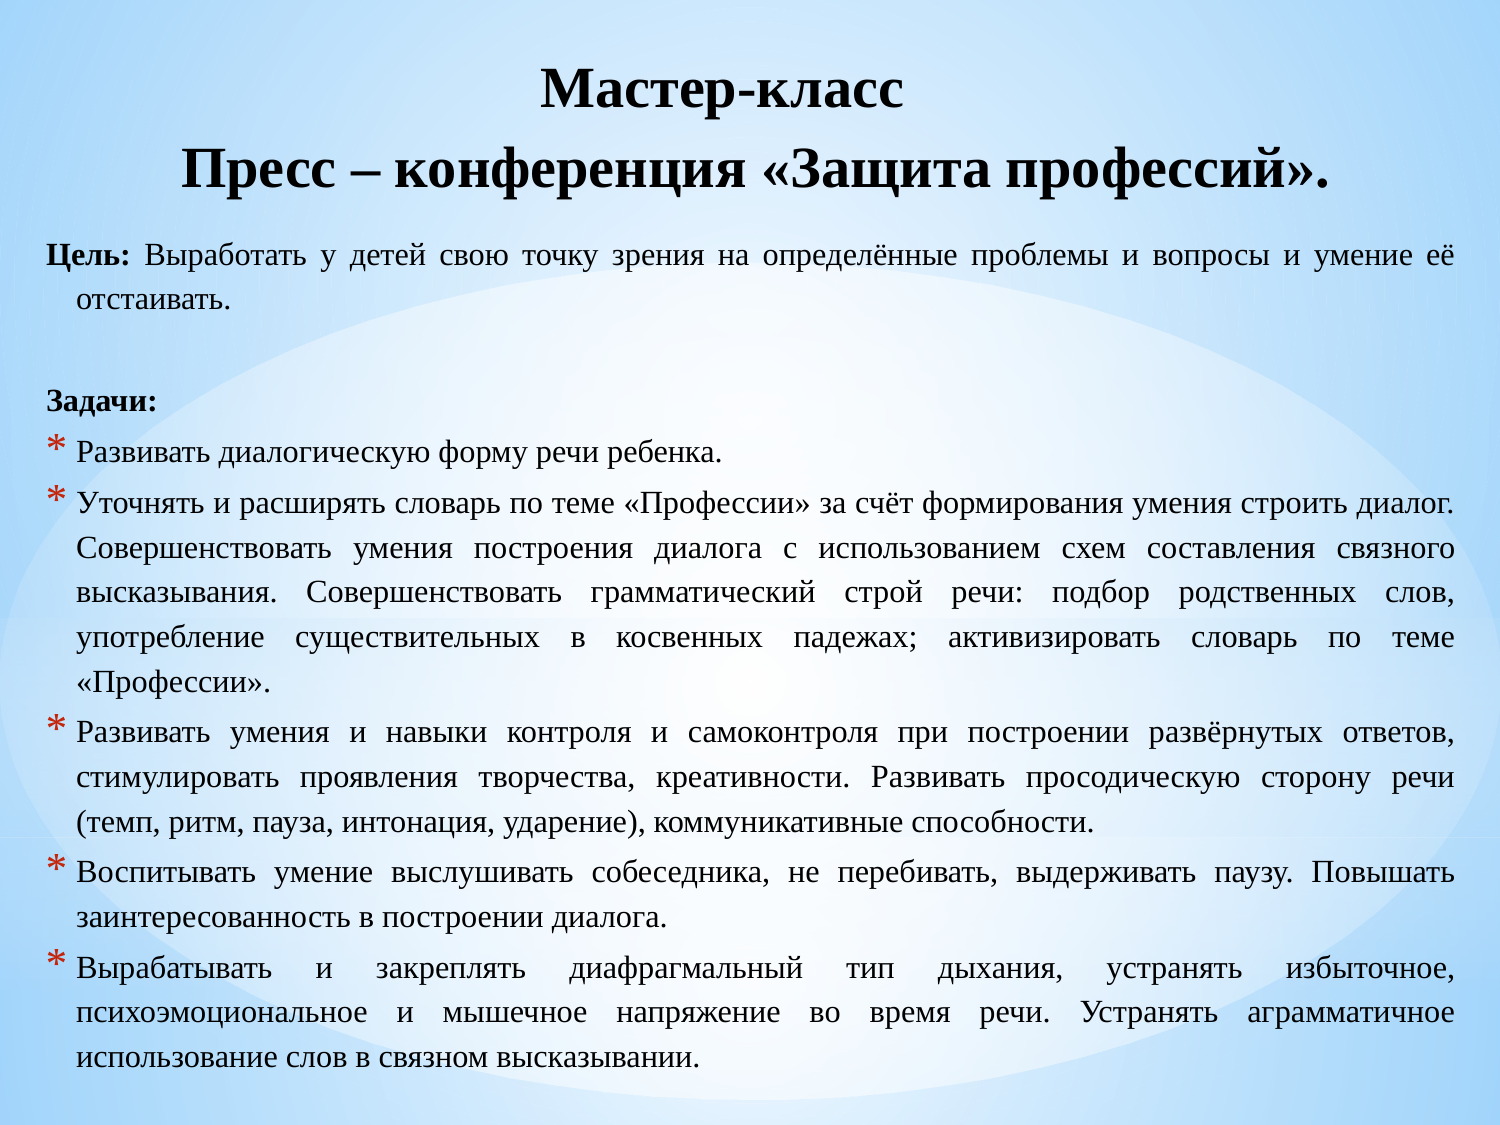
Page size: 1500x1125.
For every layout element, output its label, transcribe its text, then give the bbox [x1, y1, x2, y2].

title Мастер-класс Пресс – конференция «Защита профессий». [29, 30, 1430, 219]
list Цель: Выработать у детей свою точку зрения на определённые проблемы и вопросы и умение её отстаивать. Задачи: Развивать диалогическую форму речи ребенка. Уточнять и расширять словарь по теме «Профессии» за счёт формирования умения строить диалог. Совершенствовать умения построения диалога с использованием схем составления связного высказывания. Совершенствовать грамматический строй речи: подбор родственных слов, употребление существительных в косвенных падежах; активизировать словарь по теме «Профессии». Развивать умения и навыки контроля и самоконтроля при построении развёрнутых ответов, стимулировать проявления творчества, креативности. Развивать просодическую сторону речи (темп, ритм, пауза, интонация, ударение), коммуникативные способности. Воспитывать умение выслушивать собеседника, не перебивать, выдерживать паузу. Повышать заинтересованность в построении диалога. Вырабатывать и закреплять диафрагмальный тип дыхания, устранять избыточное, психоэмоциональное и мышечное напряжение во время речи. Устранять аграмматичное использование слов в связном высказывании. [23, 219, 1471, 1125]
